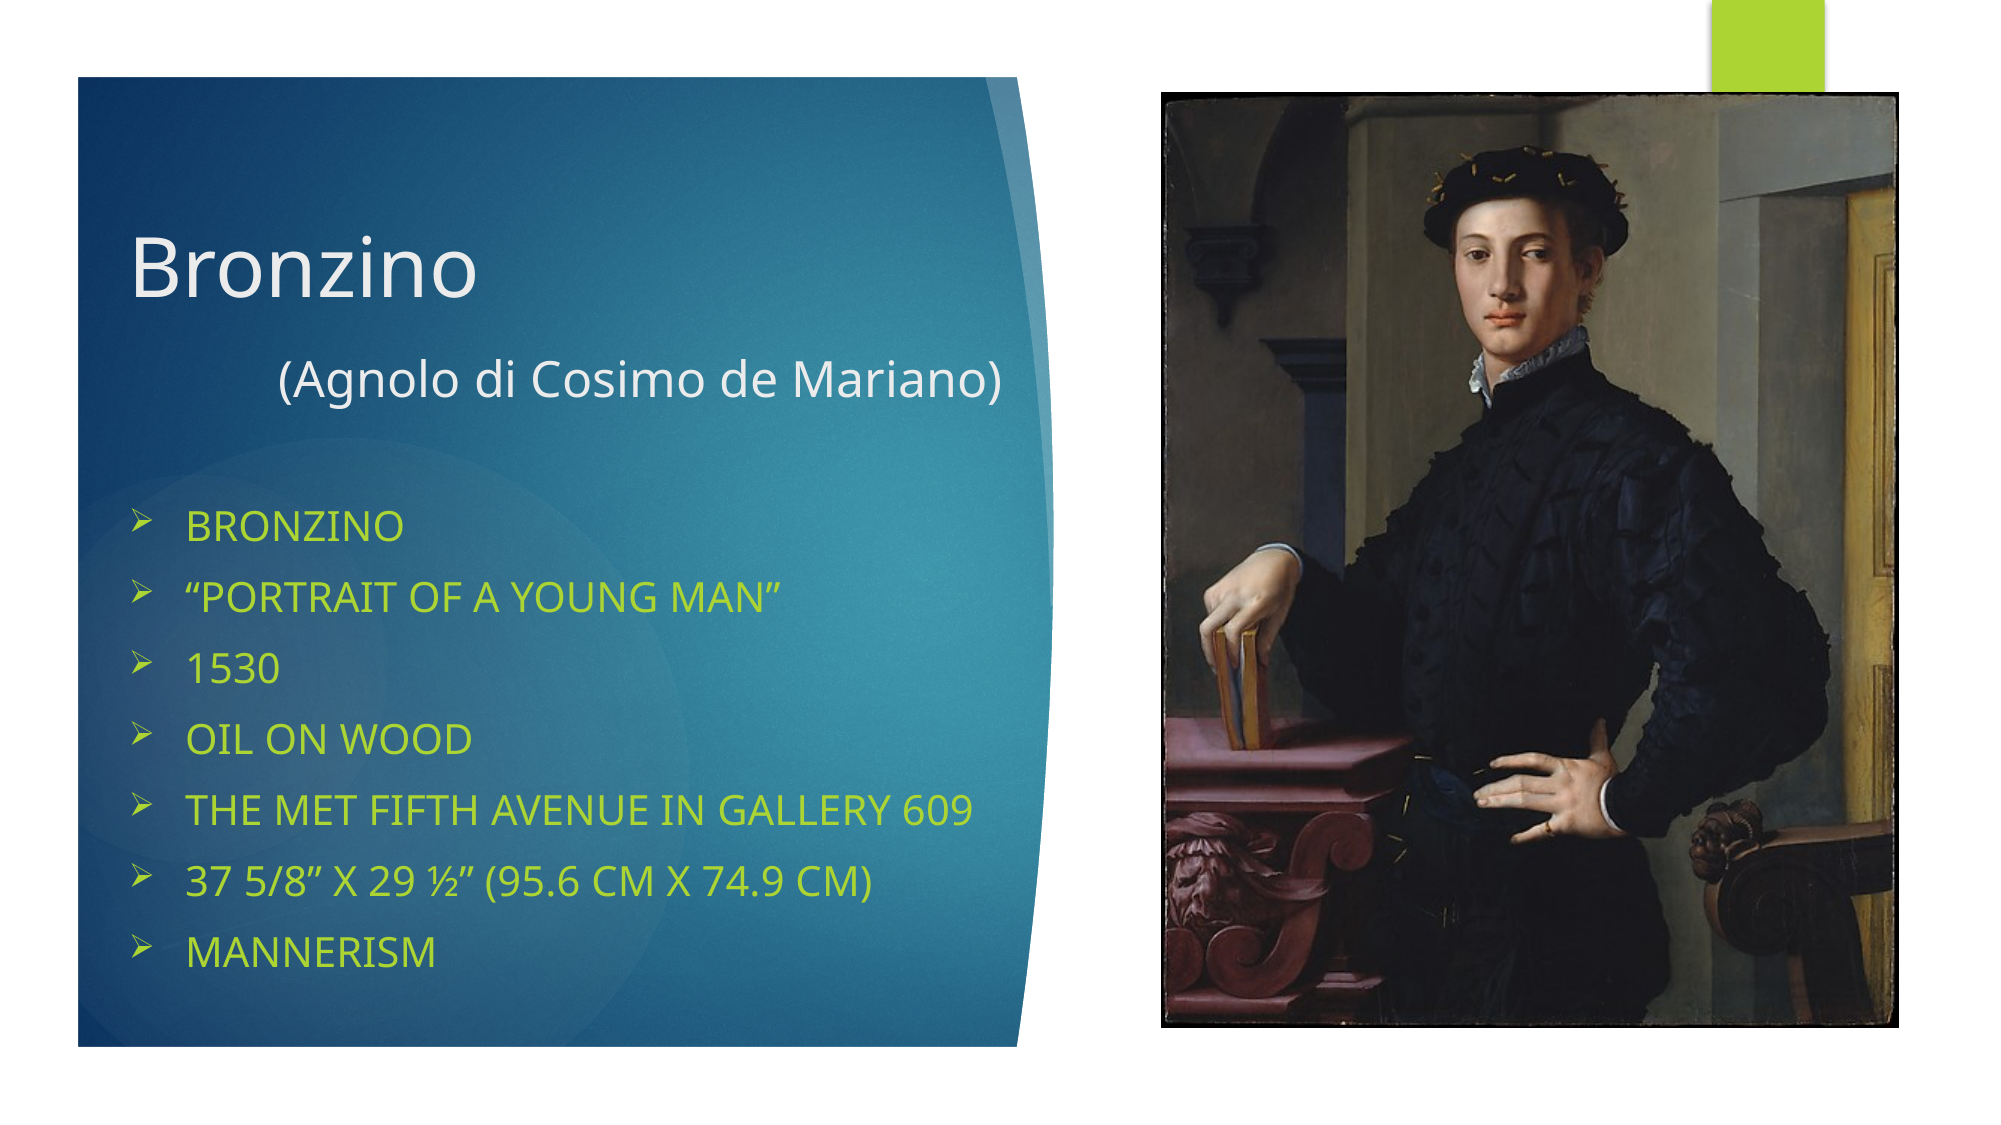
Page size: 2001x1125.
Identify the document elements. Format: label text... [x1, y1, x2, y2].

list Bronzino “Portrait of a Young Man” 1530 Oil on wood The Met Fifth Avenue in Gallery 609 37 5/8” x 29 ½” (95.6 cm x 74.9 cm) mannerism [113, 448, 1003, 1028]
title Bronzino (Agnolo di Cosimo de Mariano) [113, 181, 1107, 449]
picture [1161, 92, 1899, 1028]
